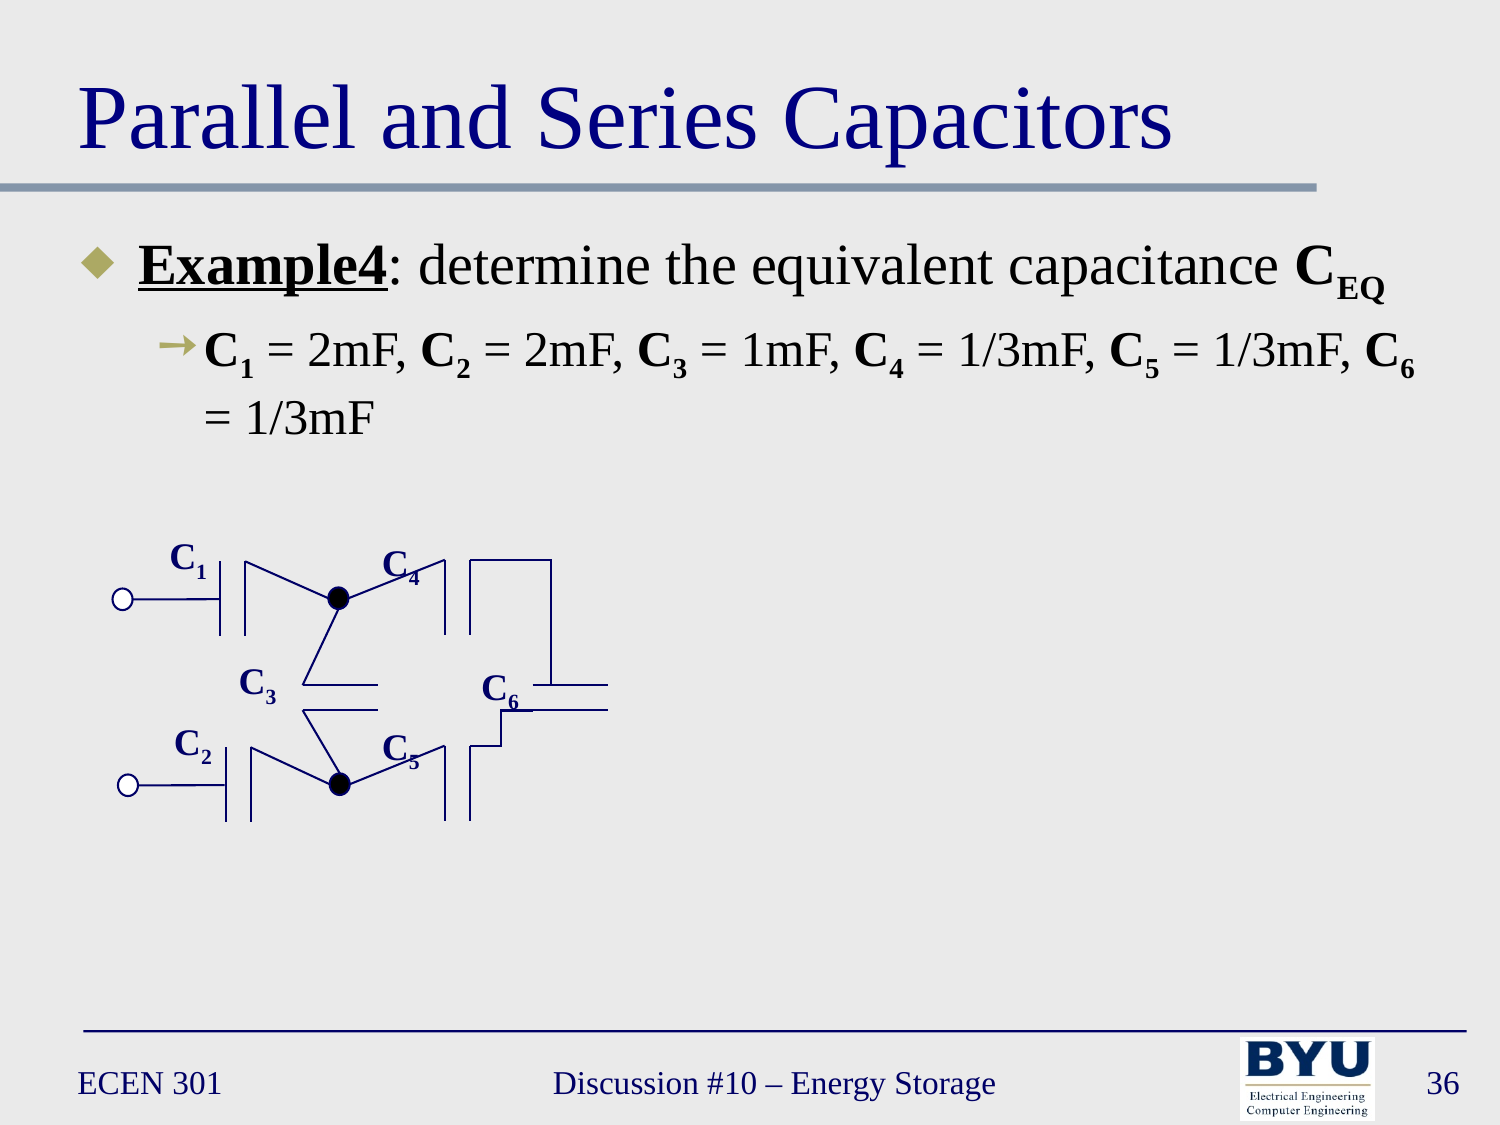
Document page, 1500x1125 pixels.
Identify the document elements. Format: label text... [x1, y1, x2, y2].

footer Discussion #10 – Energy Storage [487, 1049, 1063, 1113]
picture [1240, 1113, 1375, 1121]
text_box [112, 524, 609, 823]
picture [1240, 1037, 1375, 1049]
slide_number ECEN 301 [62, 1049, 388, 1113]
slide_number 36 [1162, 1049, 1476, 1113]
title Parallel and Series Capacitors [62, 24, 1438, 176]
list Example4: determine the equivalent capacitance CEQ C1 = 2mF, C2 = 2mF, C3 = 1mF, C4 = 1/3mF, C5 = 1/3mF, C6 = 1/3mF [66, 218, 1438, 451]
